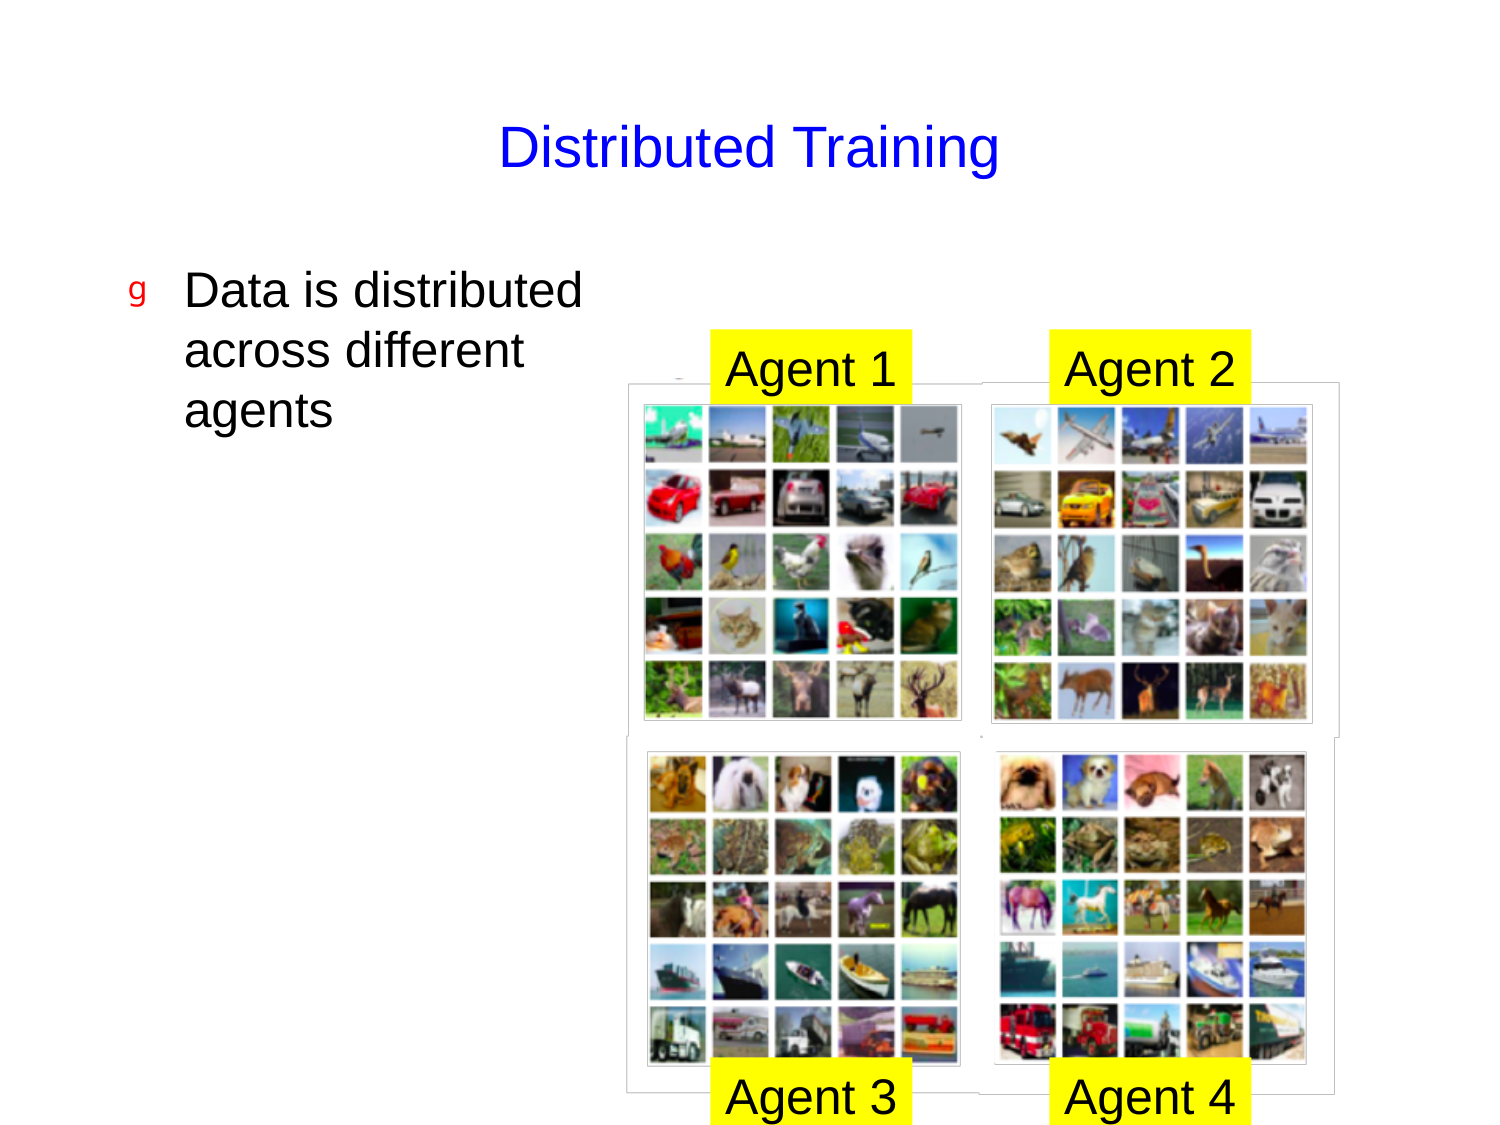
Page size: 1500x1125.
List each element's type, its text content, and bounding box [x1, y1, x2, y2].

text_box Data is distributed across different agents [112, 249, 1388, 1000]
text_box Agent 3 [710, 1109, 913, 1125]
text_box Agent 4 [1049, 1109, 1252, 1125]
text_box Agent 1 [710, 329, 913, 377]
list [624, 378, 1341, 1101]
title Distributed Training [112, 49, 1388, 238]
text_box Agent 2 [1049, 329, 1252, 377]
